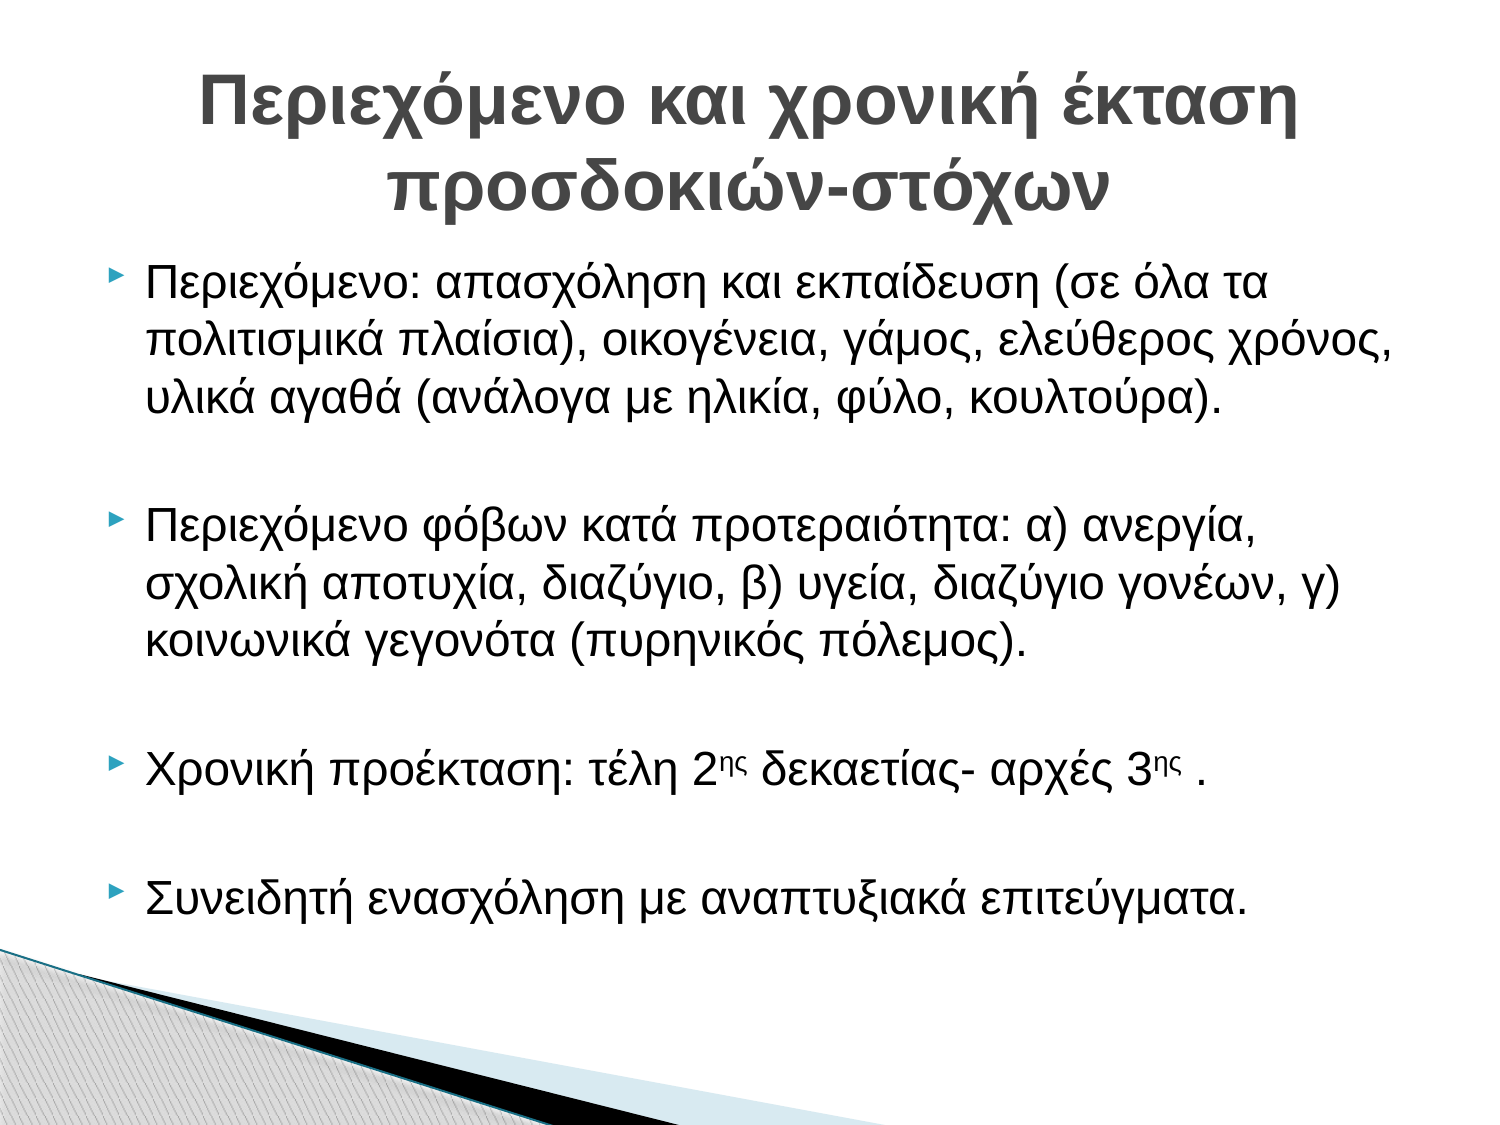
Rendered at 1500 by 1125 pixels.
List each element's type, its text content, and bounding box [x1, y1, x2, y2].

title Περιεχόμενο και χρονική έκταση προσδοκιών-στόχων [75, 45, 1425, 233]
list Περιεχόμενο: απασχόληση και εκπαίδευση (σε όλα τα πολιτισμικά πλαίσια), οικογένεια, γάμος, ελεύθερος χρόνος, υλικά αγαθά (ανάλογα με ηλικία, φύλο, κουλτούρα). Περιεχόμενο φόβων κατά προτεραιότητα: α) ανεργία, σχολική αποτυχία, διαζύγιο, β) υγεία, διαζύγιο γονέων, γ) κοινωνικά γεγονότα (πυρηνικός πόλεμος). Χρονική προέκταση: τέλη 2ης δεκαετίας- αρχές 3ης . Συνειδητή ενασχόληση με αναπτυξιακά επιτεύγματα. [75, 243, 1425, 986]
